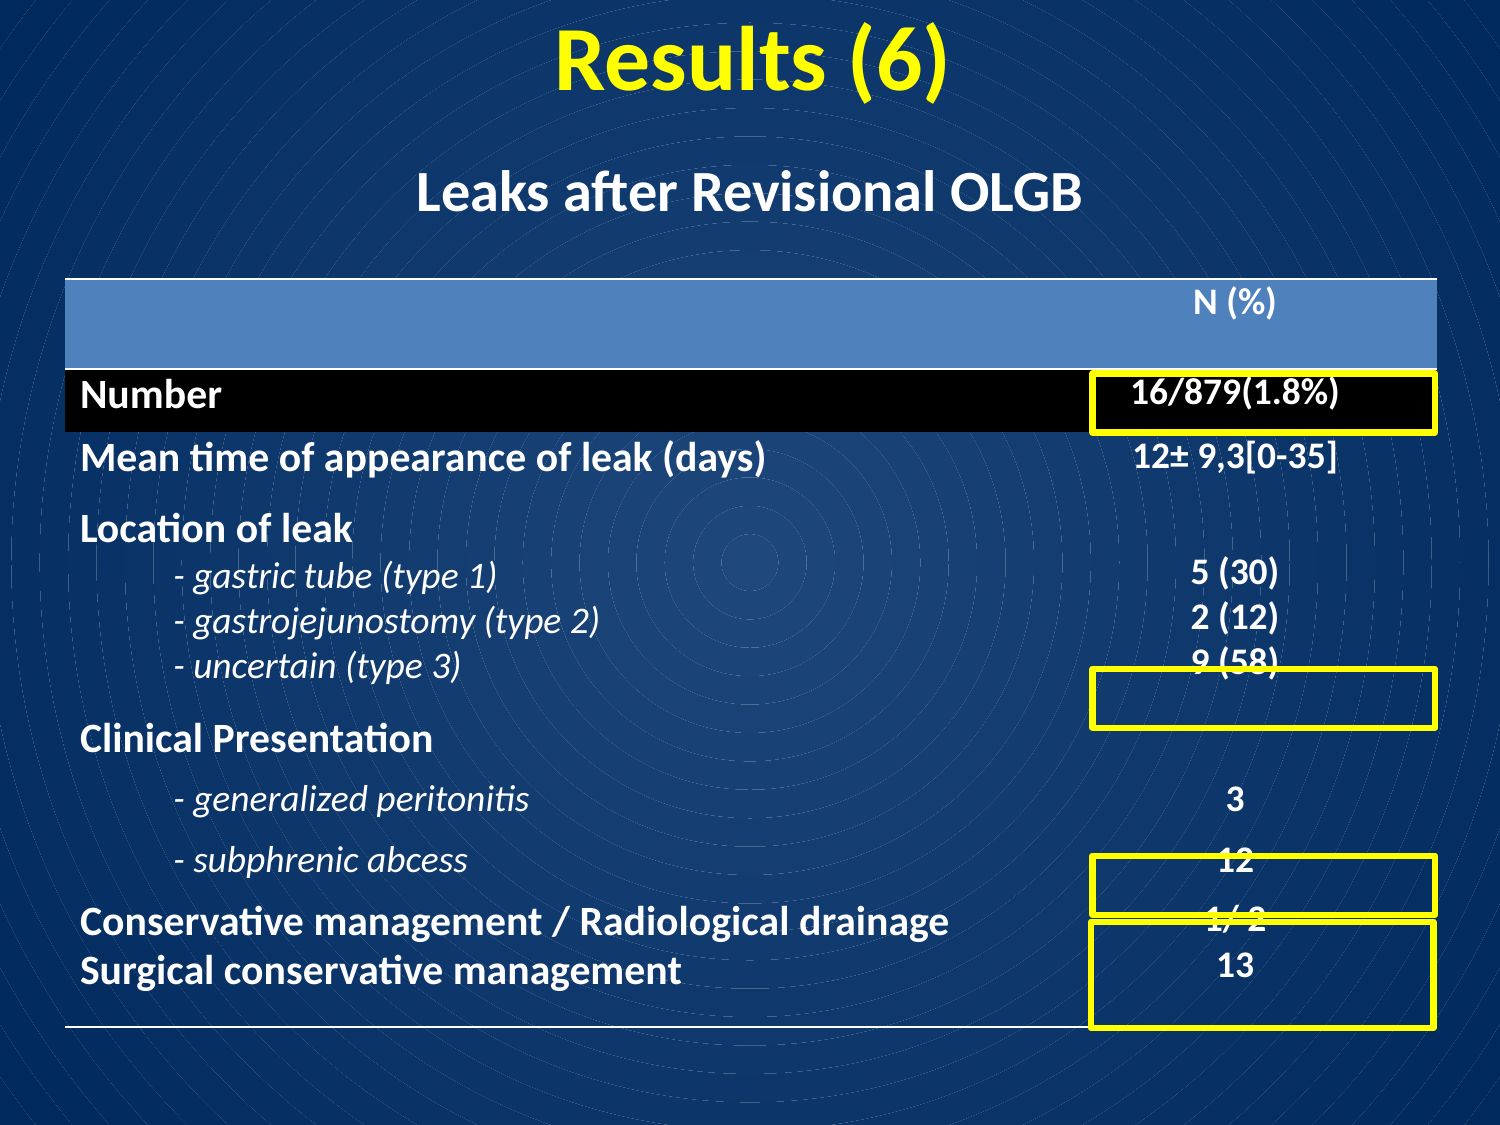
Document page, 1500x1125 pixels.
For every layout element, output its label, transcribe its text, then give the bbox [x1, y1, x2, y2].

table_cell - subphrenic abcess [65, 837, 1033, 896]
table_cell Mean time of appearance of leak (days) [65, 432, 1033, 503]
text_box [1090, 667, 1437, 730]
table_cell Conservative management / Radiological drainage Surgical conservative management [65, 896, 1033, 1026]
table_cell Location of leak - gastric tube (type 1) - gastrojejunostomy (type 2) - uncertain (type 3) [65, 503, 1033, 714]
table_cell - generalized peritonitis [65, 776, 1033, 837]
table_cell Number [65, 370, 1033, 432]
table_header [65, 280, 1033, 368]
table_cell 5 (30) 2 (12) 9 (58) [1033, 503, 1437, 714]
table_cell 12 [1033, 837, 1437, 896]
table_cell [1033, 714, 1437, 776]
text_box Results (6) [0, 0, 1483, 148]
text_box [1090, 854, 1437, 917]
table_cell Clinical Presentation [65, 714, 1033, 776]
table_header N (%) [1033, 280, 1437, 368]
table_cell 1/ 2 13 [1033, 896, 1437, 1026]
table_cell 12± 9,3[0-35] [1033, 432, 1437, 503]
text_box Leaks after Revisional OLGB [0, 145, 1500, 231]
table_cell 16/879(1.8%) [1033, 370, 1437, 432]
text_box [1090, 371, 1437, 435]
text_box [1089, 920, 1435, 1030]
table_cell 3 [1033, 776, 1437, 837]
